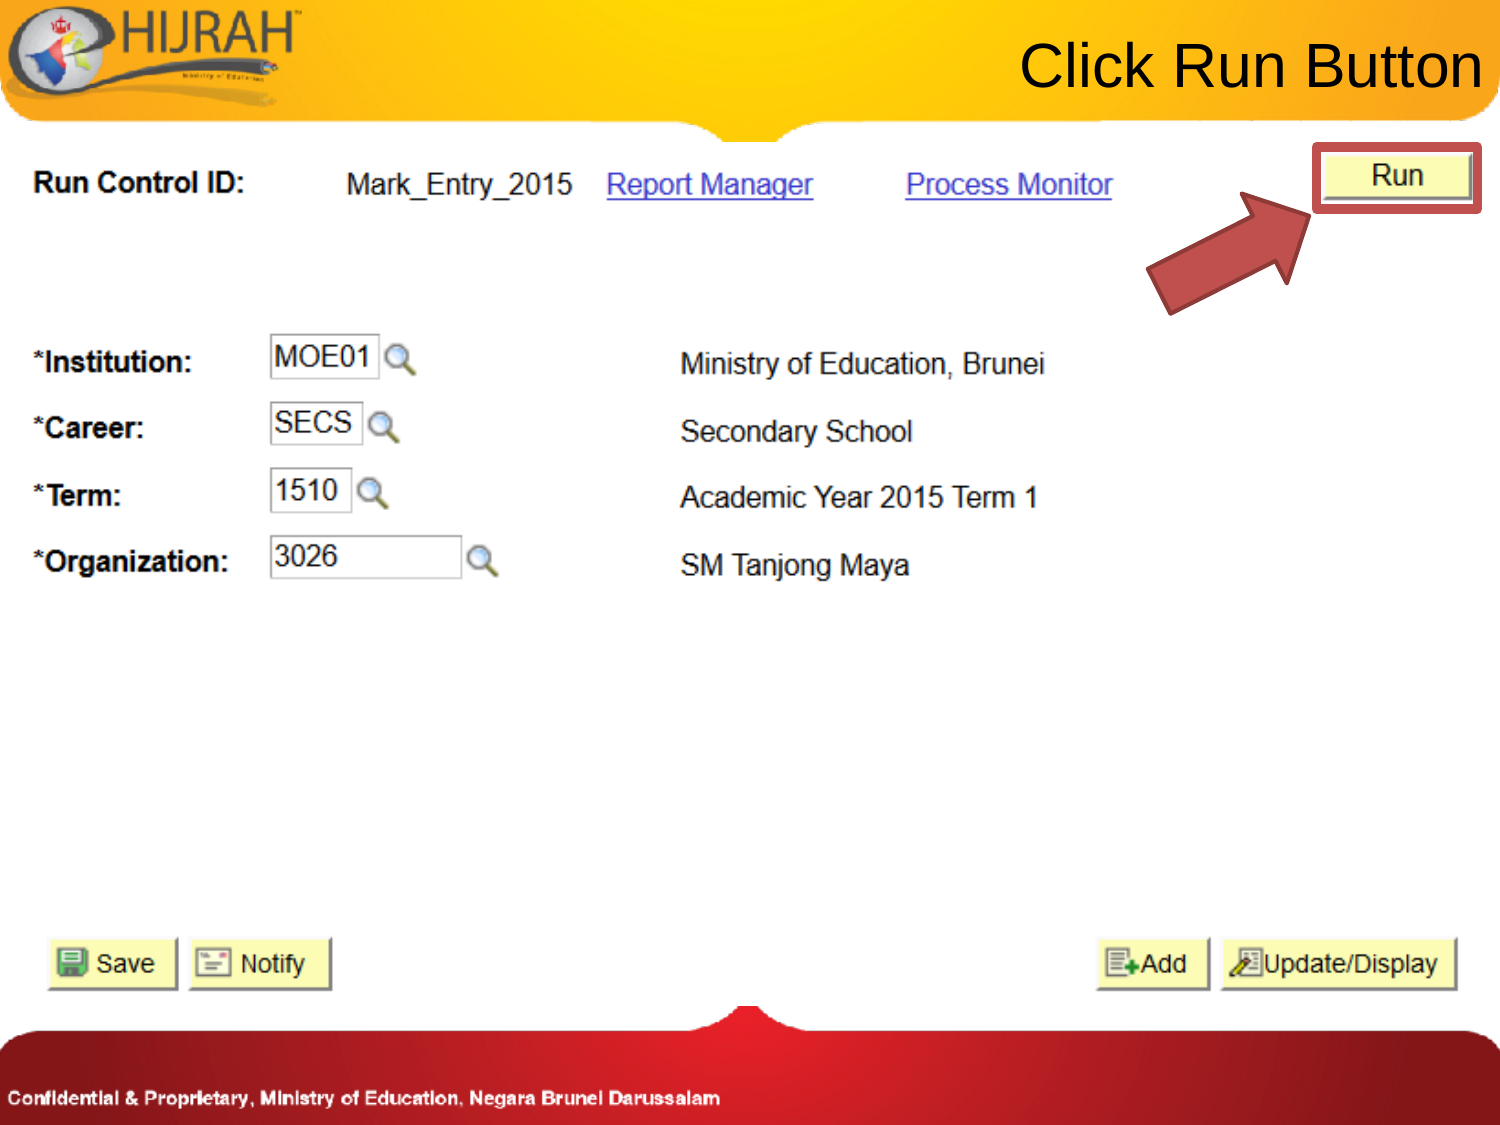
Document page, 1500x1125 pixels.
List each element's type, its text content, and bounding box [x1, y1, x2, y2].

picture [0, 0, 1500, 1125]
title Click Run Button [324, 0, 1500, 126]
